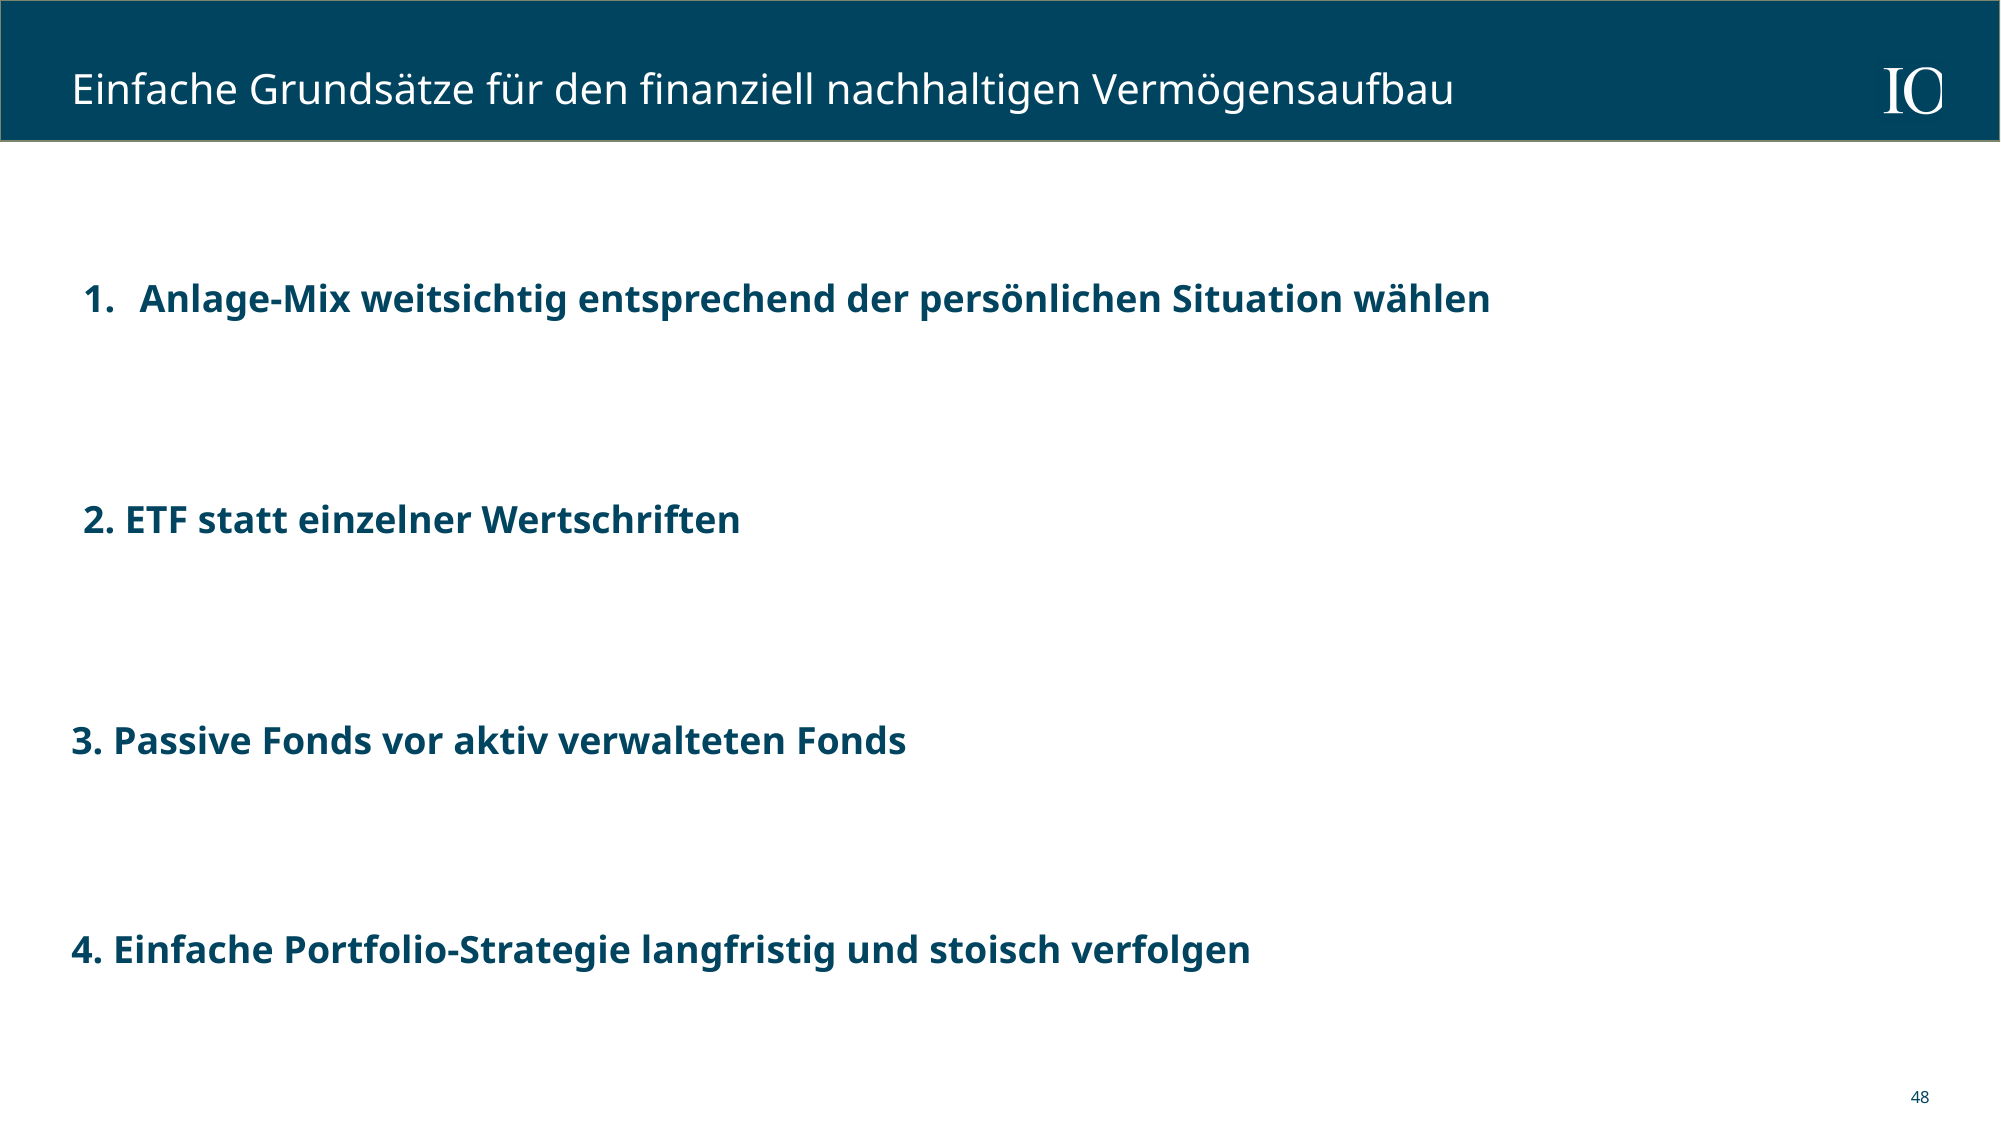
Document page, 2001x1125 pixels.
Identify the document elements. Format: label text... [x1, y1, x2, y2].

text_box 2. ETF statt einzelner Wertschriften [68, 488, 1499, 549]
text_box 4. Einfache Portfolio-Strategie langfristig und stoisch verfolgen [56, 918, 1366, 979]
slide_number 48 [1412, 1080, 1945, 1116]
picture [1905, 68, 1941, 114]
title Einfache Grundsätze für den finanziell nachhaltigen Vermögensaufbau [56, 50, 1710, 132]
text_box 3. Passive Fonds vor aktiv verwalteten Fonds [56, 709, 1366, 770]
picture [1888, 69, 1899, 113]
text_box Anlage-Mix weitsichtig entsprechend der persönlichen Situation wählen [68, 267, 1687, 327]
